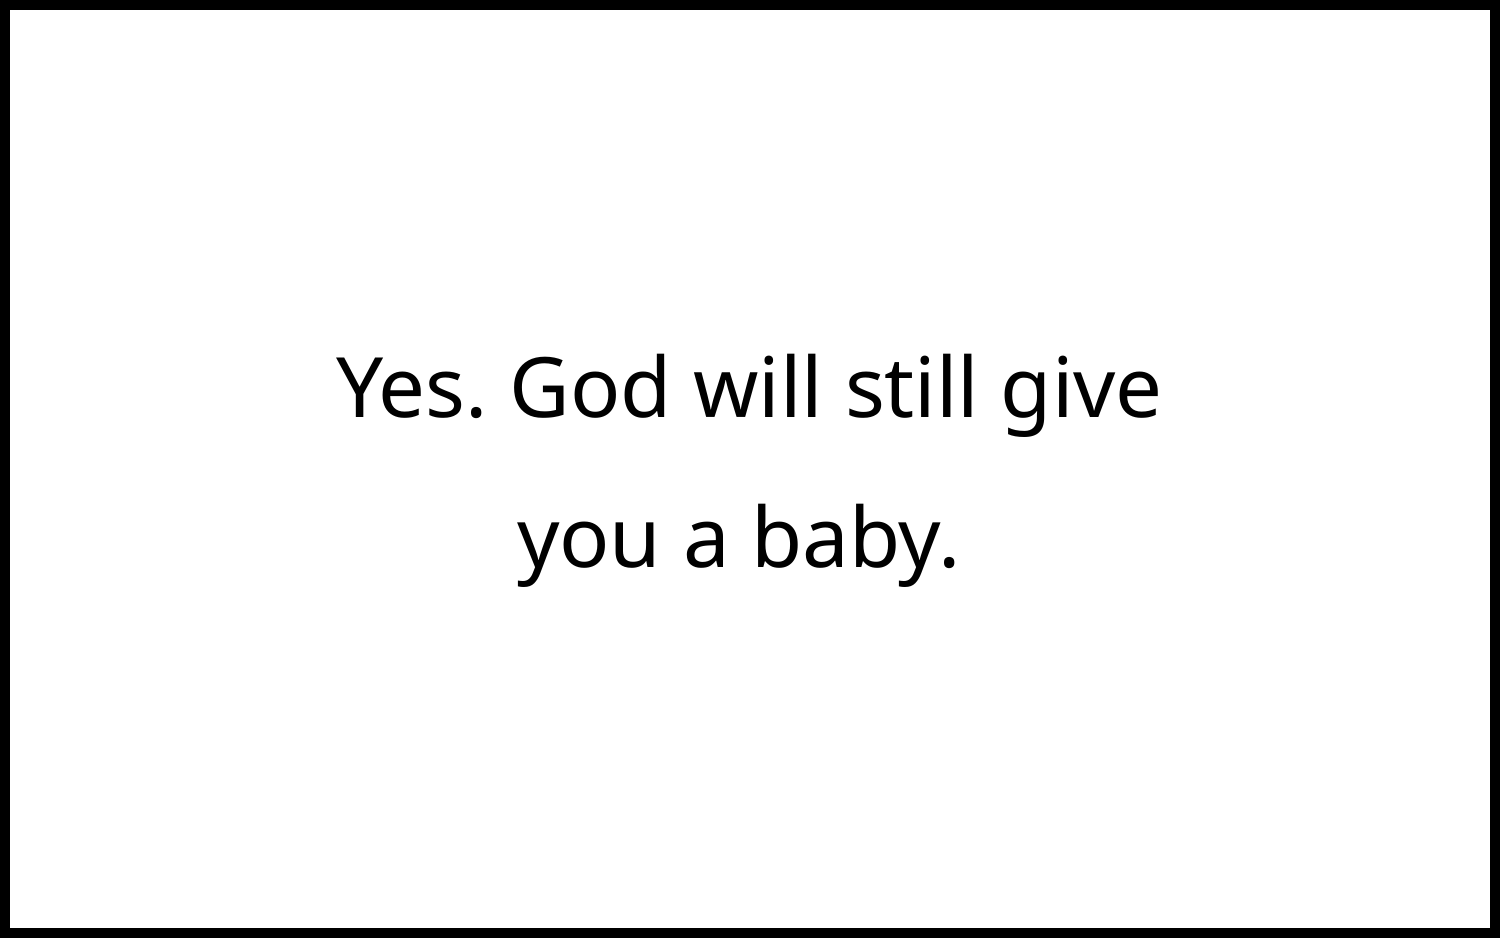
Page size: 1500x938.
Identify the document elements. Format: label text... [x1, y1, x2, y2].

text_box [0, 0, 1500, 938]
text_box Yes. God will still give you a baby. [284, 276, 1216, 592]
